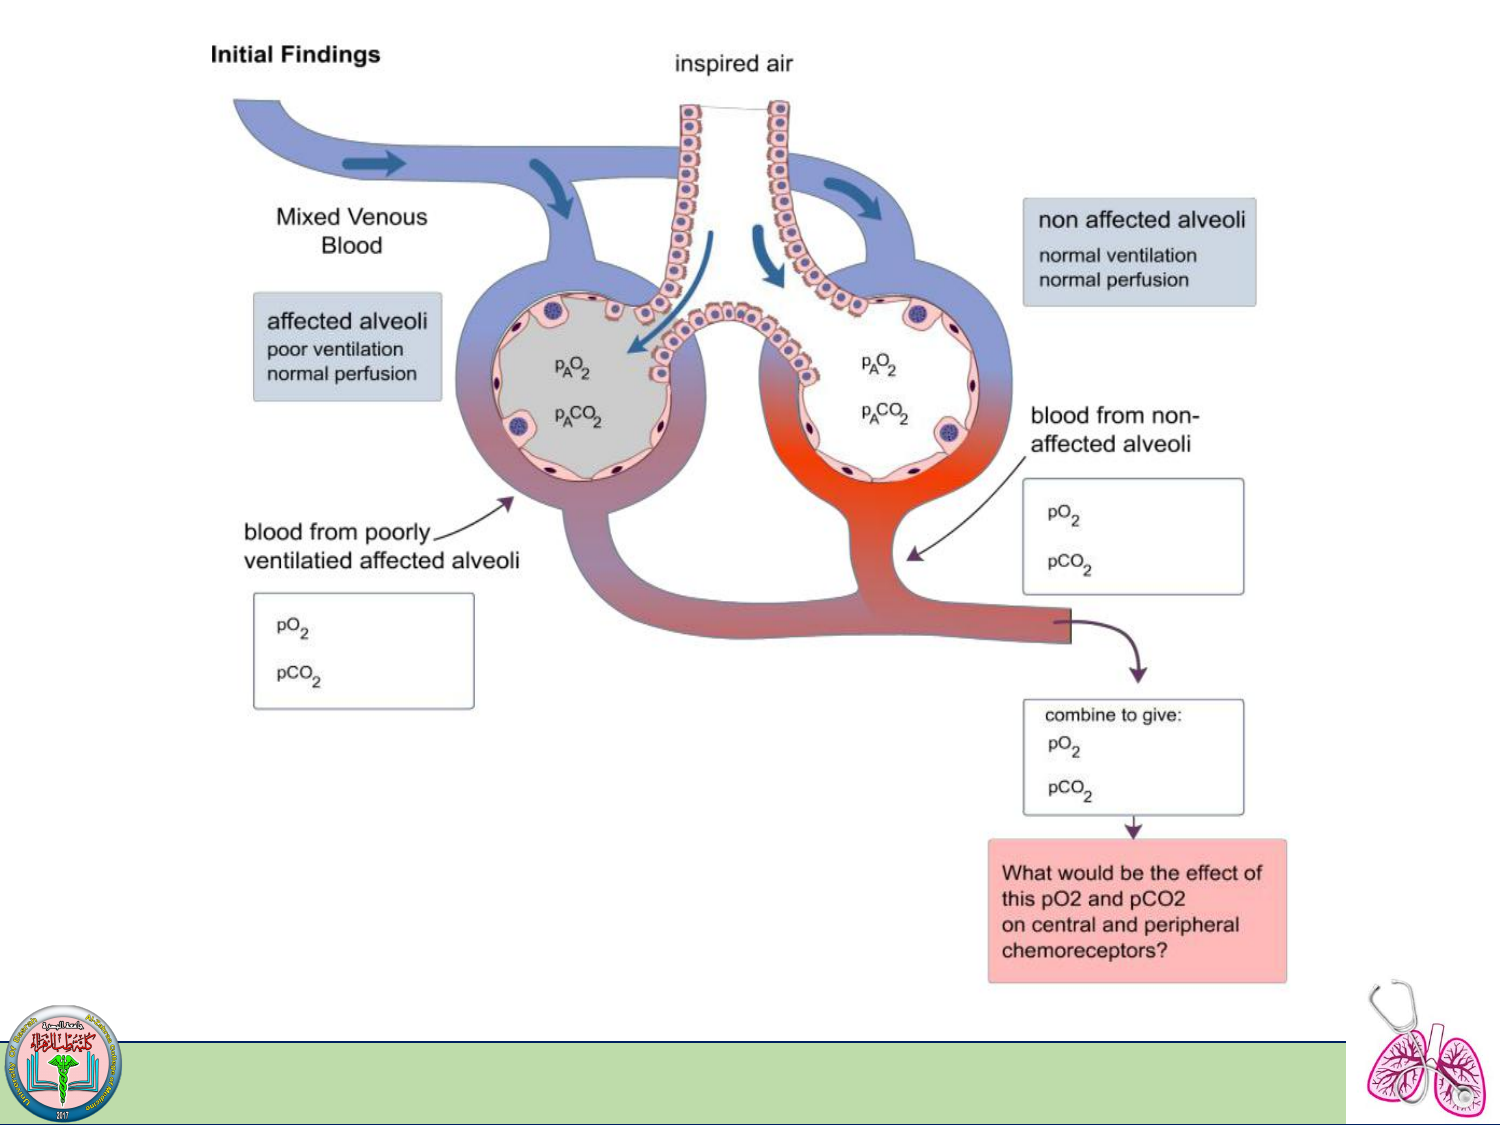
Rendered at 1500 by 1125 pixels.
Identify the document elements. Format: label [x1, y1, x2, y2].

text_box [0, 1041, 1500, 1125]
picture [1346, 975, 1500, 1124]
picture [3, 1003, 123, 1124]
picture [168, 27, 1326, 996]
